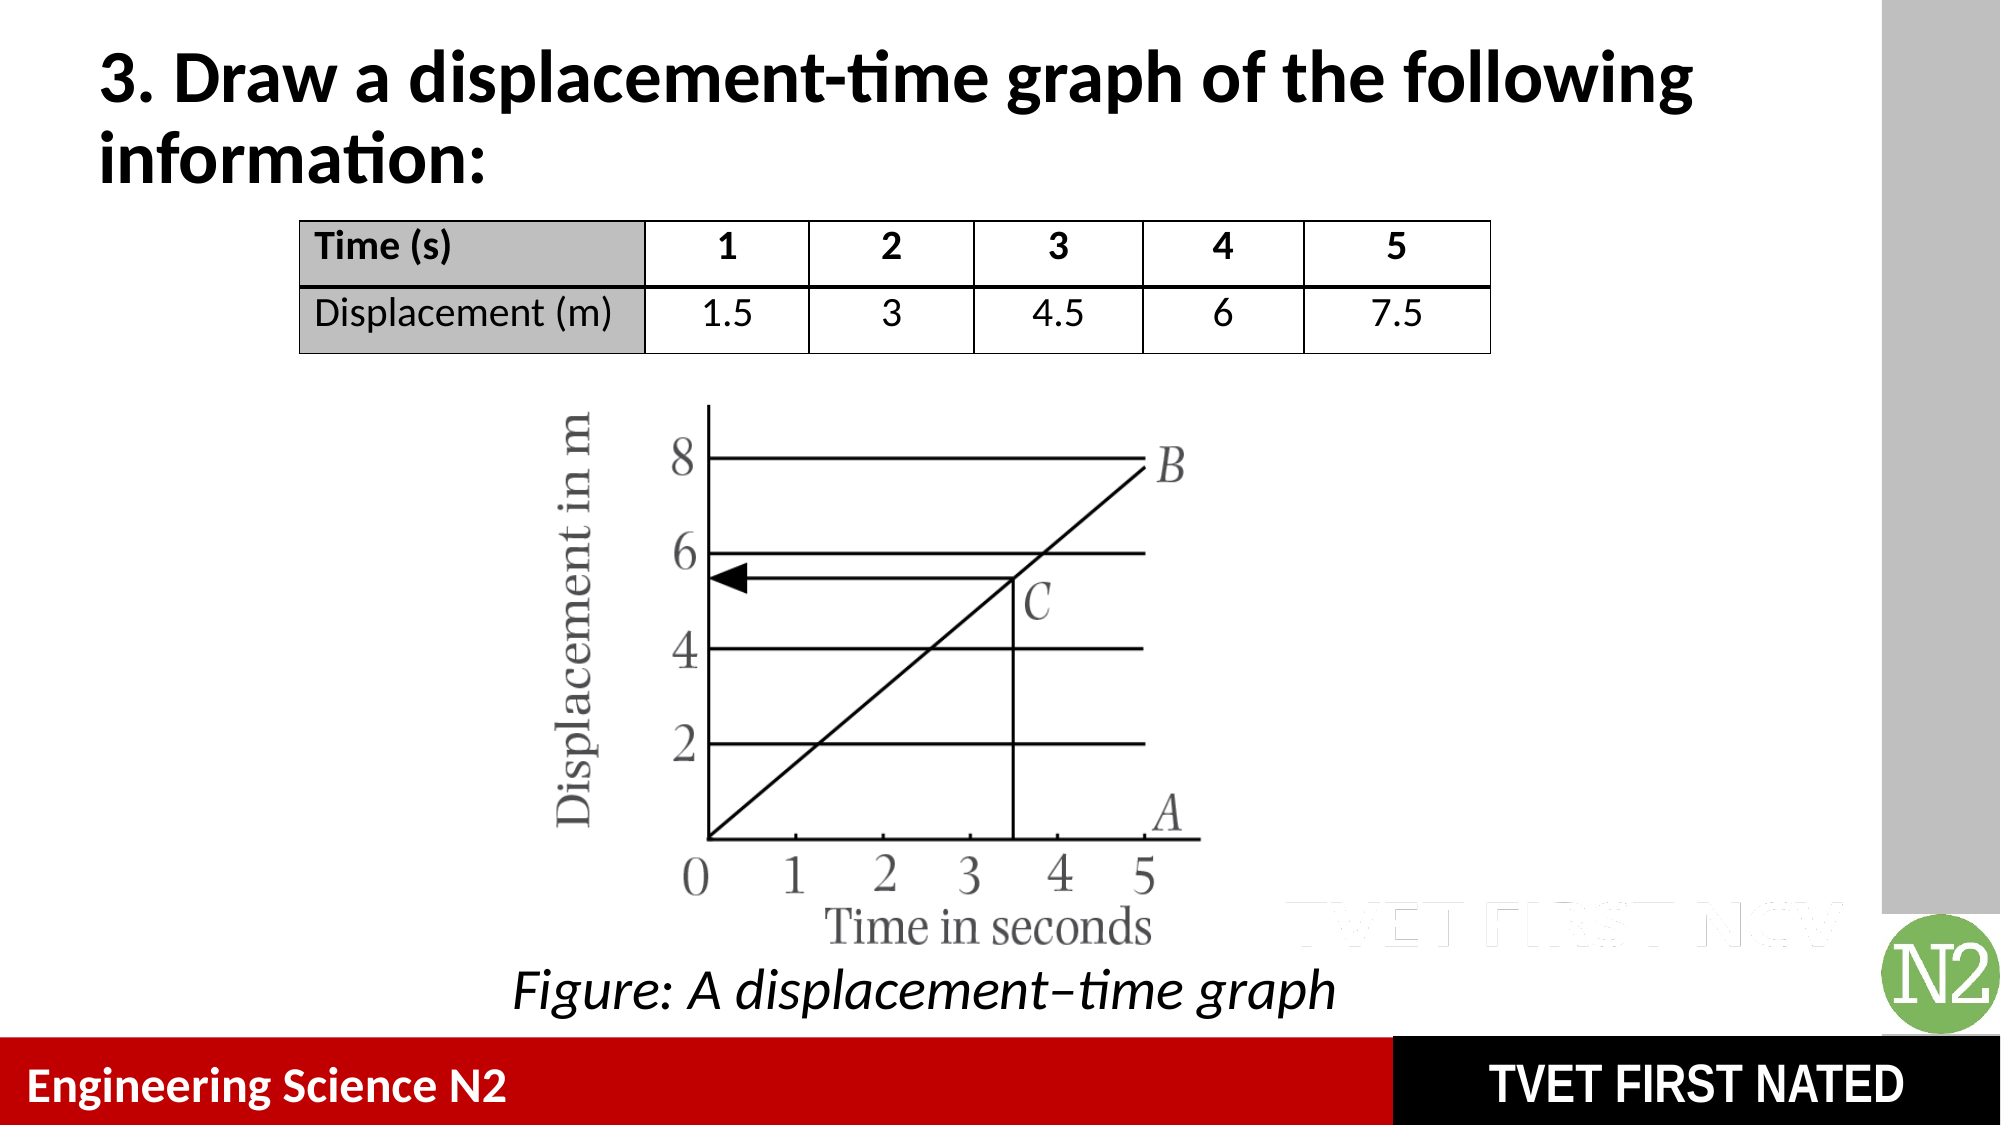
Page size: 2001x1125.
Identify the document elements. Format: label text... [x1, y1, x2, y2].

table_cell 7.5 [1305, 289, 1490, 353]
table_header 3 [975, 222, 1142, 285]
table_cell 3 [810, 289, 973, 353]
table_header 2 [810, 222, 973, 285]
table_cell 6 [1144, 289, 1303, 353]
table_header Time (s) [300, 222, 644, 285]
picture [1881, 914, 2000, 1034]
table_header 5 [1305, 222, 1490, 285]
picture [535, 359, 1230, 965]
table_cell Displacement (m) [300, 289, 644, 353]
picture [1285, 892, 1843, 962]
table_header 1 [646, 222, 808, 285]
title 3. Draw a displacement-time graph of the following information: [83, 59, 1813, 179]
table_cell 1.5 [646, 289, 808, 353]
table_header 4 [1144, 222, 1303, 285]
text_box Figure: A displacement–time graph [497, 943, 1361, 1029]
table_cell 4.5 [975, 289, 1142, 353]
